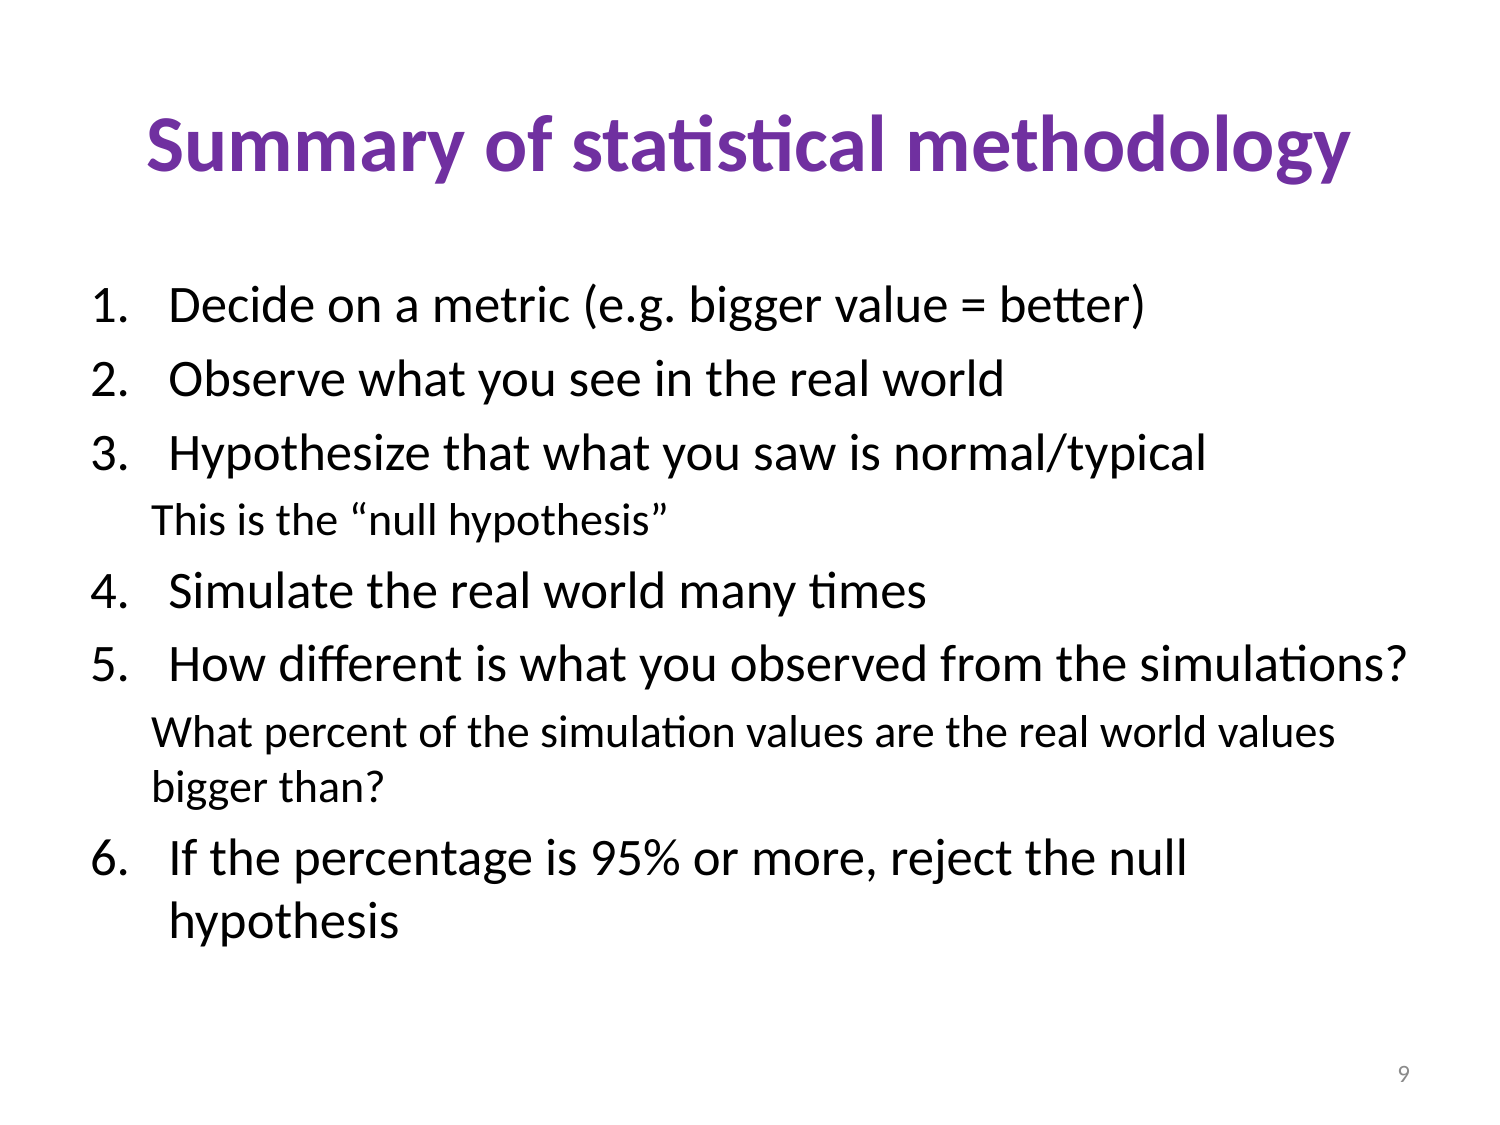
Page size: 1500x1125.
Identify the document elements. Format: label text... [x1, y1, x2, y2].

list Decide on a metric (e.g. bigger value = better) Observe what you see in the real world Hypothesize that what you saw is normal/typical This is the “null hypothesis” Simulate the real world many times How different is what you observed from the simulations? What percent of the simulation values are the real world values bigger than? If the percentage is 95% or more, reject the null hypothesis [75, 262, 1425, 1005]
slide_number 9 [1074, 1042, 1425, 1103]
title Summary of statistical methodology [75, 45, 1425, 233]
